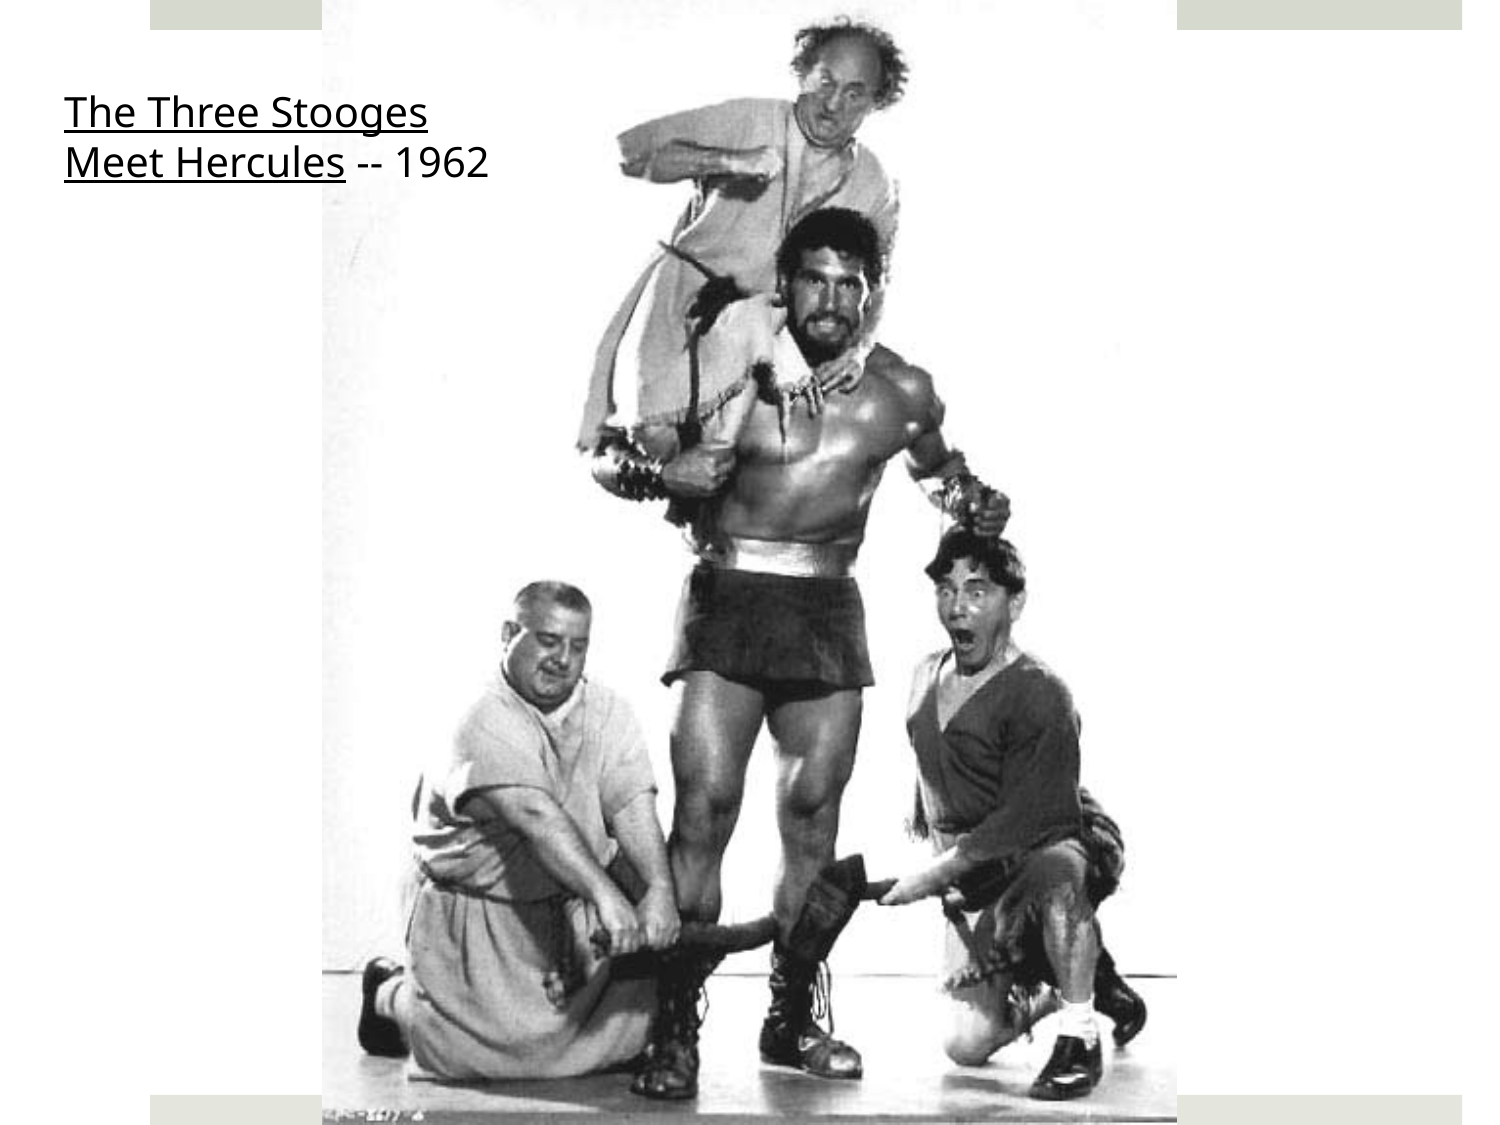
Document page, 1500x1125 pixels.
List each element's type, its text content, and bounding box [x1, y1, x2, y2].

text_box The Three Stooges Meet Hercules -- 1962 [49, 78, 322, 193]
picture [322, 0, 1177, 1125]
